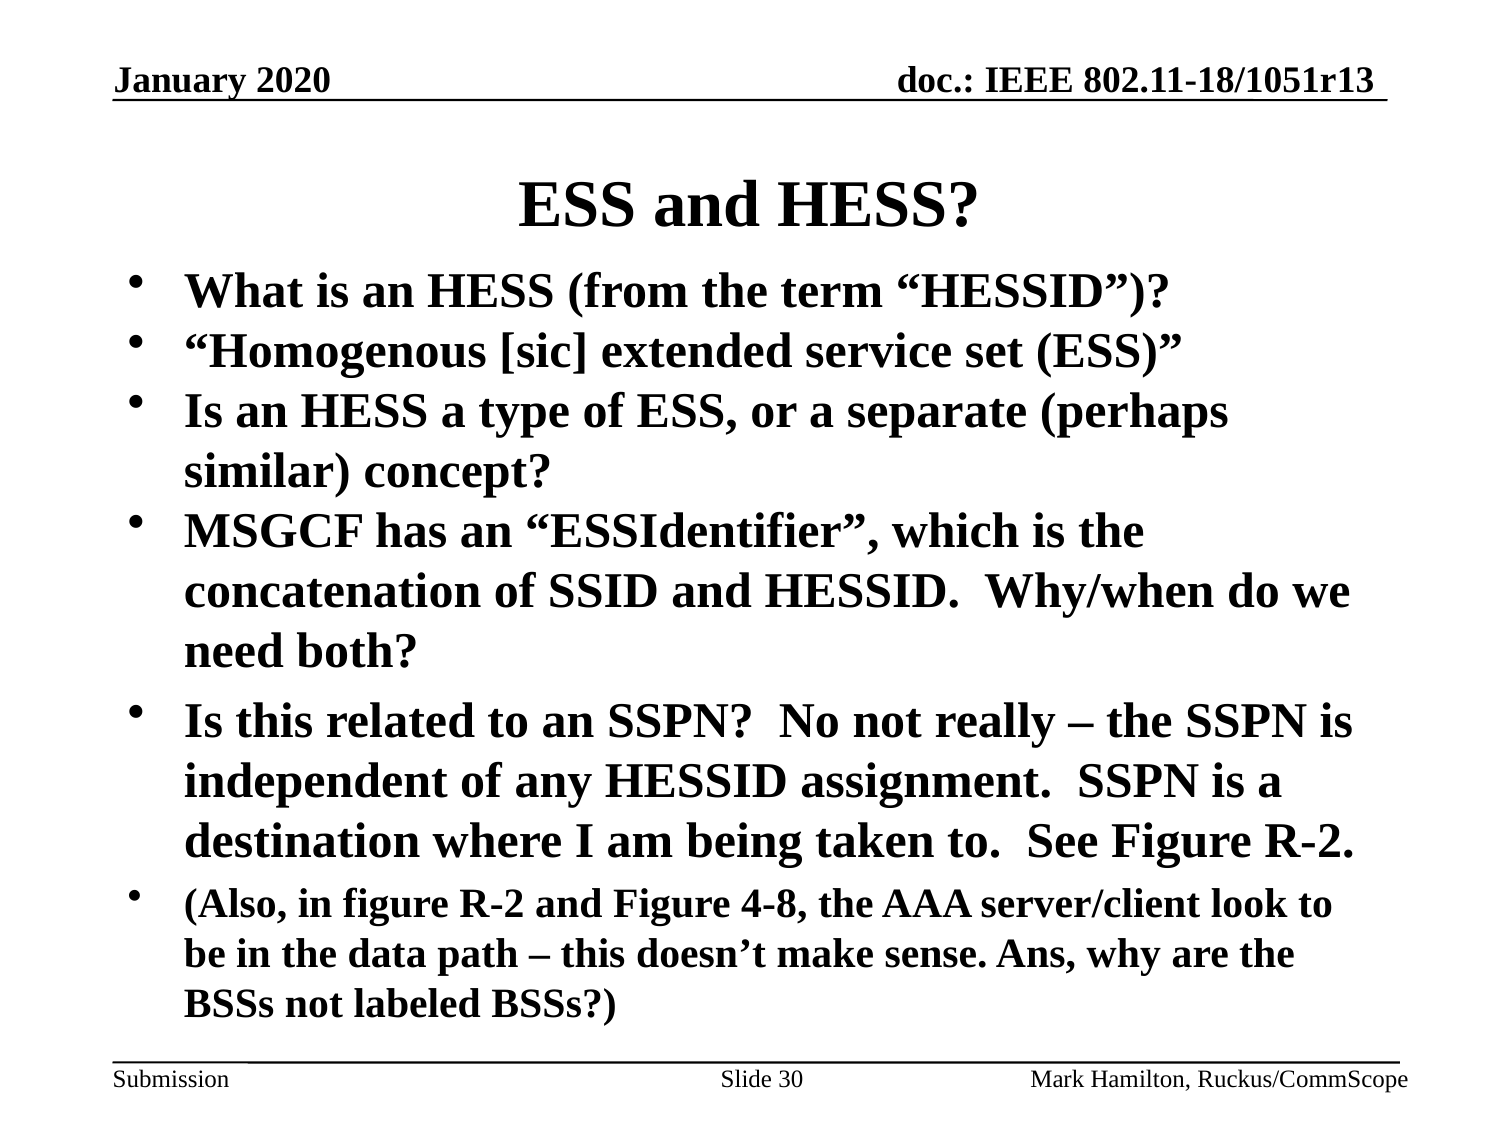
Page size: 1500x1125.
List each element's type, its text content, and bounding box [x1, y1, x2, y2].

list What is an HESS (from the term “HESSID”)? “Homogenous [sic] extended service set (ESS)” Is an HESS a type of ESS, or a separate (perhaps similar) concept? MSGCF has an “ESSIdentifier”, which is the concatenation of SSID and HESSID. Why/when do we need both? Is this related to an SSPN? No not really – the SSPN is independent of any HESSID assignment. SSPN is a destination where I am being taken to. See Figure R-2. (Also, in figure R-2 and Figure 4-8, the AAA server/client look to be in the data path – this doesn’t make sense. Ans, why are the BSSs not labeled BSSs?) [112, 249, 1388, 925]
title ESS and HESS? [112, 112, 1388, 249]
